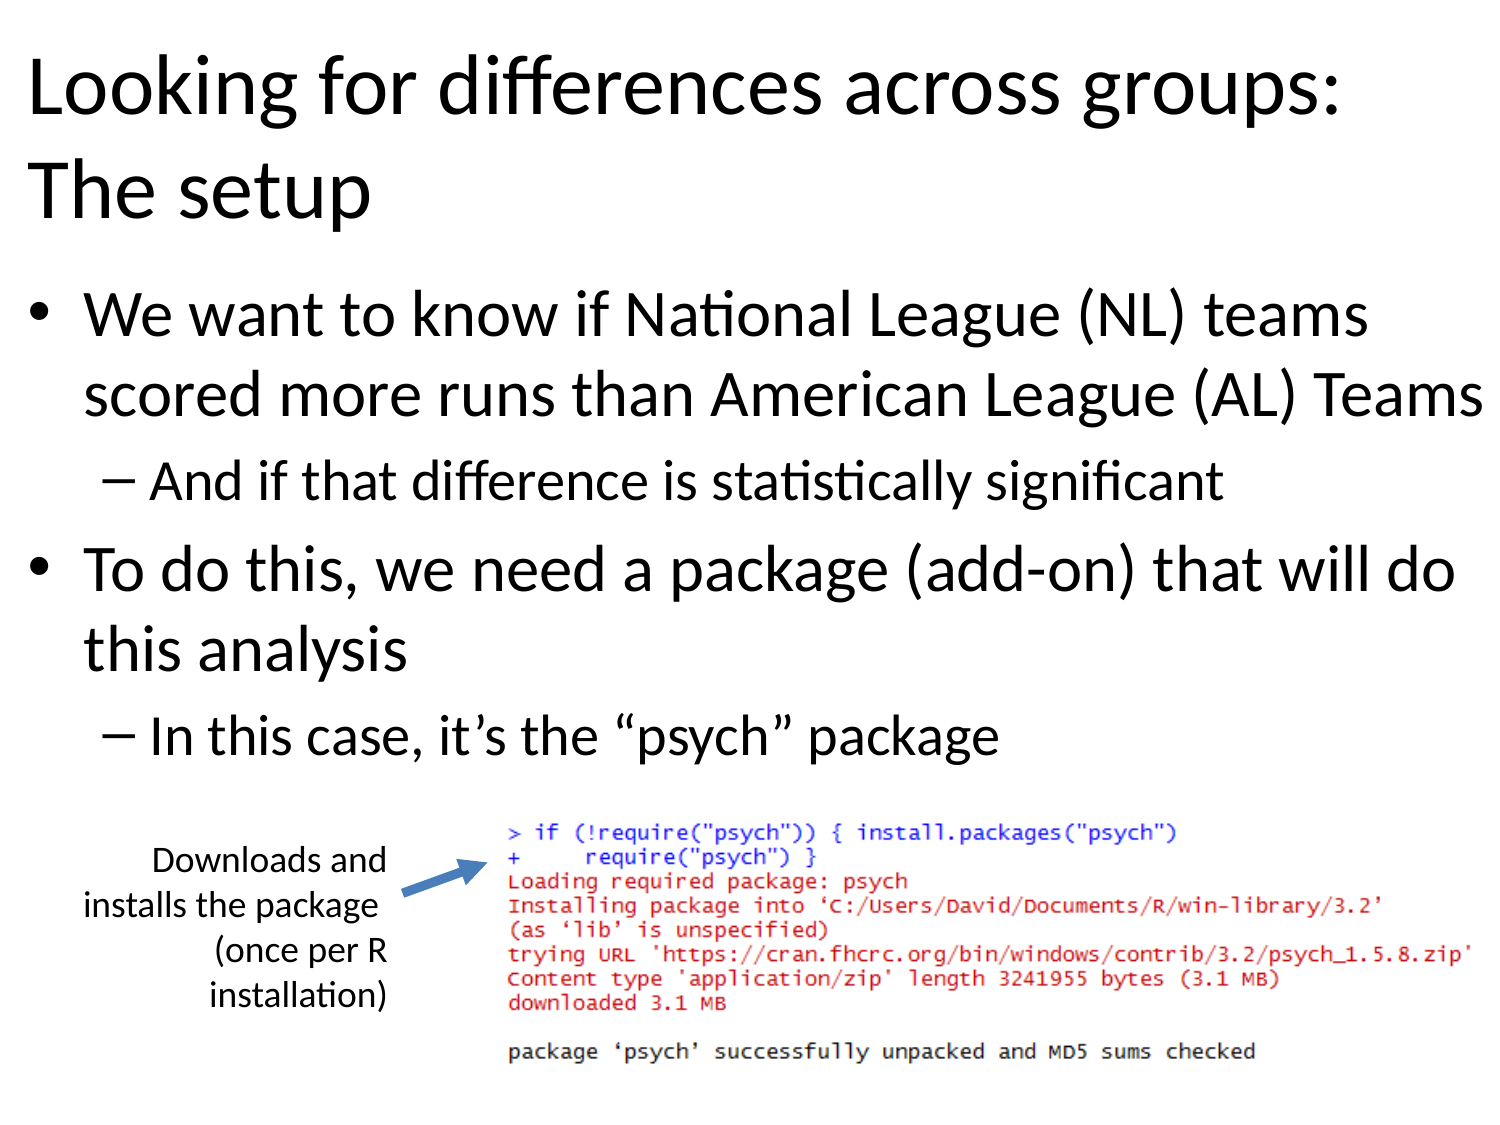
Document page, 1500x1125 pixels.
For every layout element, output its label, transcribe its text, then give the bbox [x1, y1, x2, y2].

title Looking for differences across groups: The setup [12, 20, 1500, 244]
list We want to know if National League (NL) teams scored more runs than American League (AL) Teams And if that difference is statistically significant To do this, we need a package (add-on) that will do this analysis In this case, it’s the “psych” package [12, 262, 1500, 925]
picture [501, 819, 1488, 1080]
text_box Downloads and installs the package (once per R installation) [37, 828, 403, 1023]
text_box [402, 862, 488, 894]
